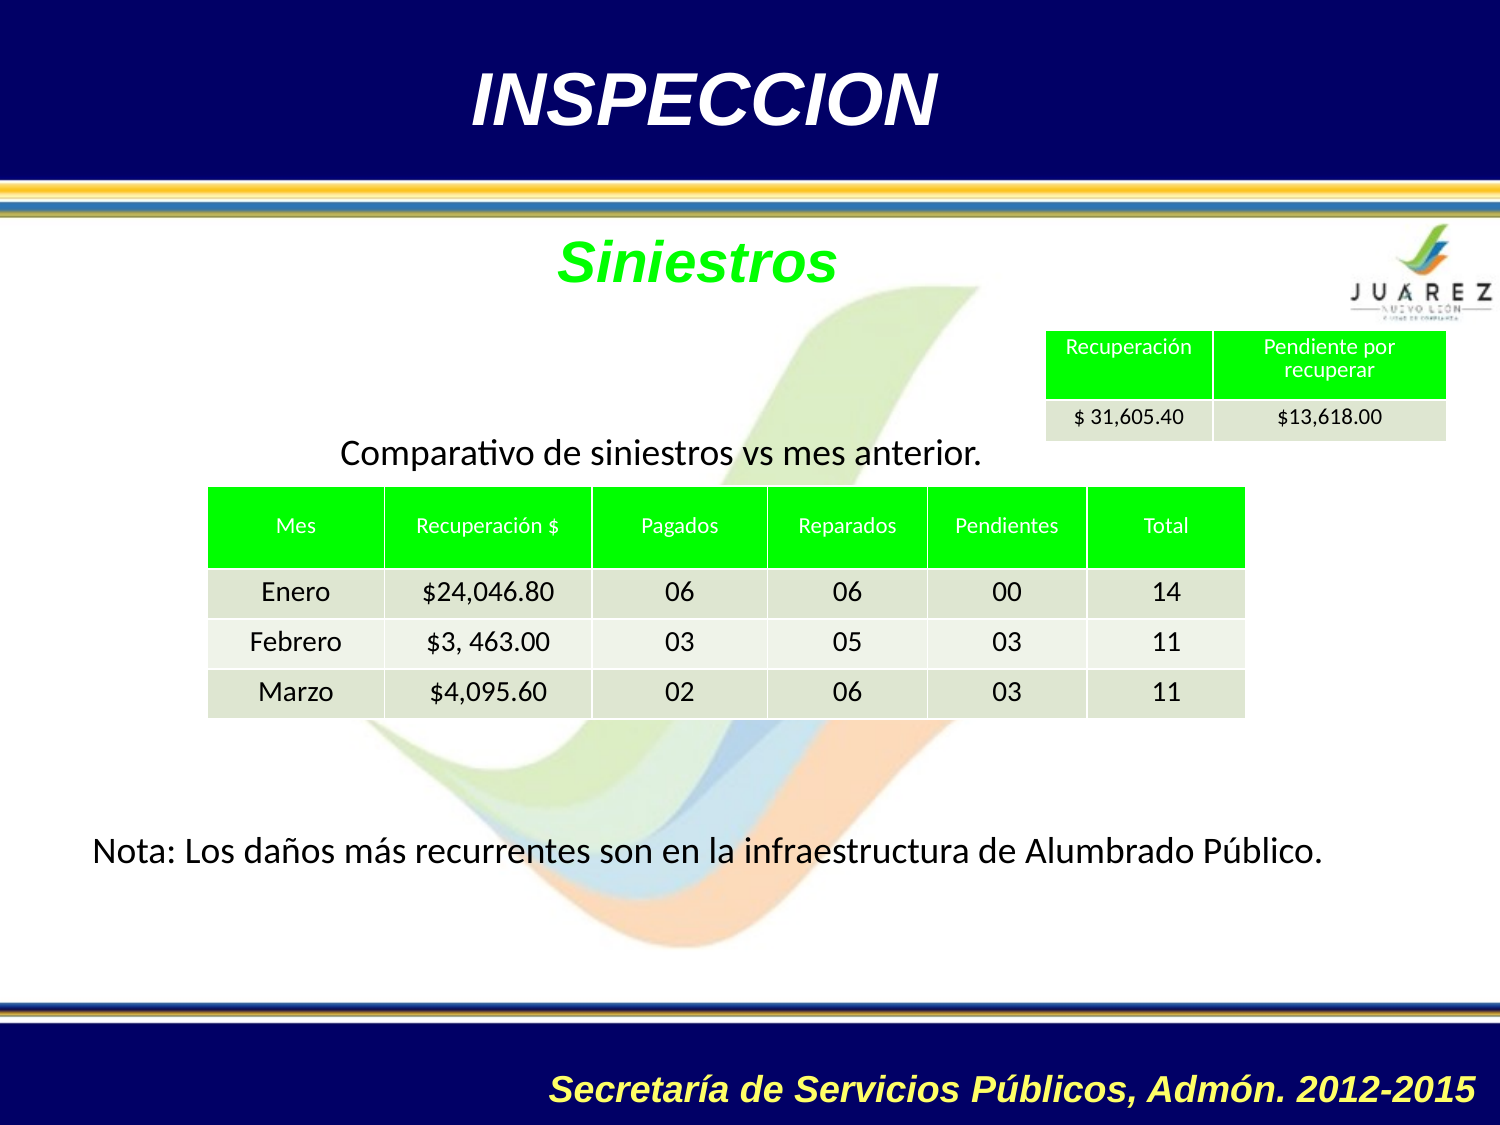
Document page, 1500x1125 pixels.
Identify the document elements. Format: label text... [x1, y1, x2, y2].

table_cell 06 [768, 670, 927, 718]
table_cell $4,095.60 [385, 670, 591, 718]
table_cell 03 [928, 670, 1086, 718]
table_header Mes [208, 487, 384, 568]
text_box Siniestros [542, 216, 855, 302]
text_box Secretaría de Servicios Públicos, Admón. 2012-2015 [533, 1057, 1491, 1118]
table_cell Enero [208, 570, 384, 618]
table_header Recuperación $ [385, 487, 591, 568]
table_cell $24,046.80 [385, 570, 591, 618]
table_cell 03 [593, 620, 767, 668]
table_cell 03 [928, 620, 1086, 668]
text_box Comparativo de siniestros vs mes anterior. [325, 420, 999, 481]
table_cell $3, 463.00 [385, 620, 591, 668]
table_cell 02 [593, 670, 767, 718]
table_cell $13,618.00 [1214, 401, 1446, 441]
table_cell 05 [768, 620, 927, 668]
table_header Pagados [593, 487, 767, 568]
table_header Reparados [768, 487, 927, 568]
text_box Nota: Los daños más recurrentes son en la infraestructura de Alumbrado Público. [17, 818, 1400, 878]
picture [0, 0, 1500, 1125]
table_header Recuperación [1046, 331, 1212, 399]
table_header Pendiente por recuperar [1214, 331, 1446, 399]
table_cell 11 [1088, 670, 1245, 718]
table_header Total [1088, 487, 1245, 568]
table_cell 06 [593, 570, 767, 618]
text_box INSPECCION [457, 42, 954, 148]
table_cell 14 [1088, 570, 1245, 618]
table_header Pendientes [928, 487, 1086, 568]
table_cell Marzo [208, 670, 384, 718]
table_cell 00 [928, 570, 1086, 618]
table_cell Febrero [208, 620, 384, 668]
table_cell $ 31,605.40 [1046, 401, 1212, 441]
table_cell 06 [768, 570, 927, 618]
table_cell 11 [1088, 620, 1245, 668]
